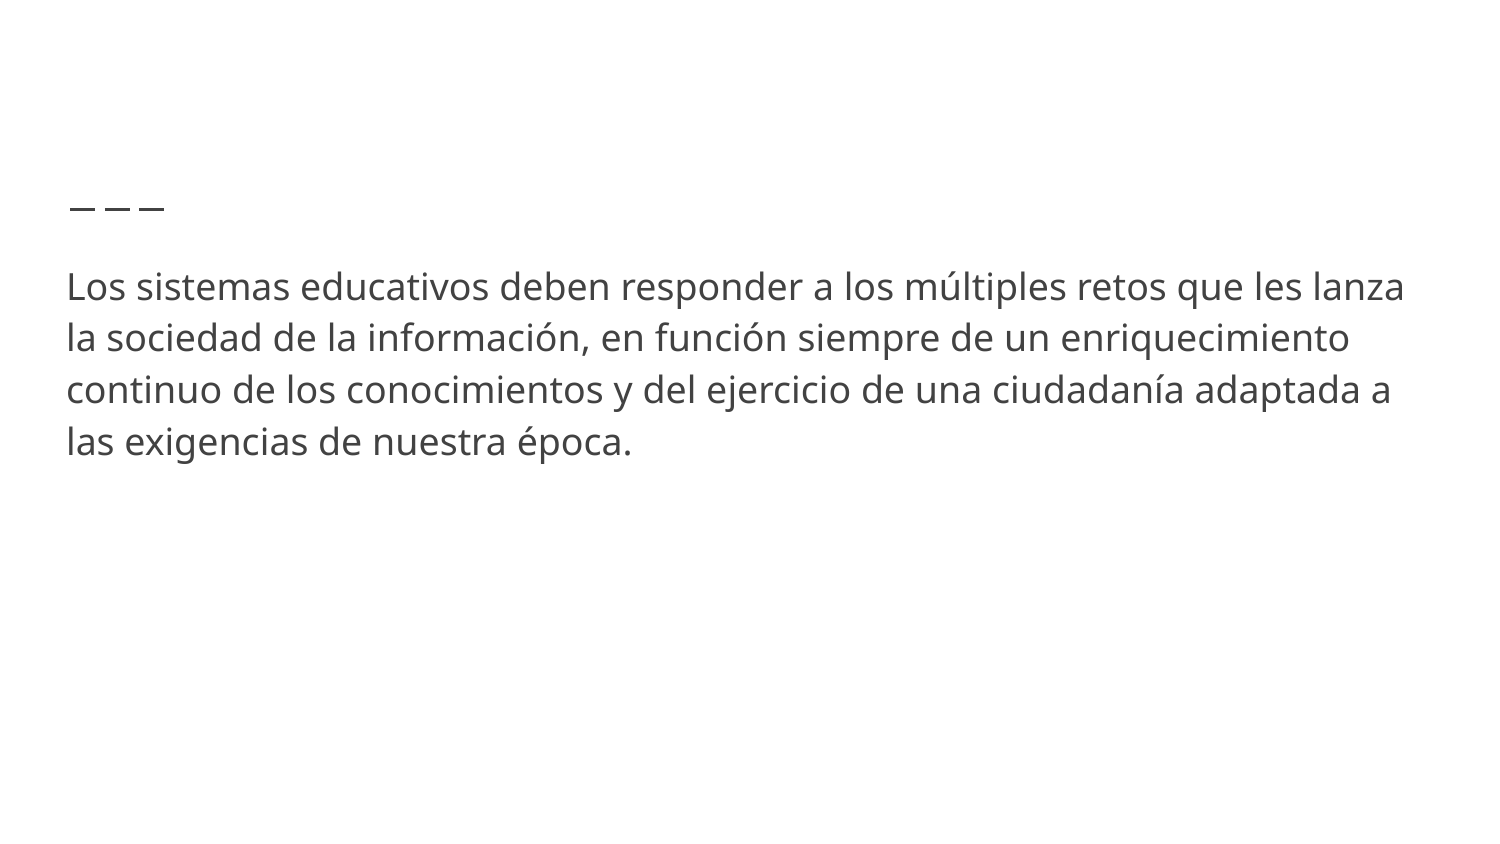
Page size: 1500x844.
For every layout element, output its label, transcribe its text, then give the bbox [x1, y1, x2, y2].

list Los sistemas educativos deben responder a los múltiples retos que les lanza la sociedad de la información, en función siempre de un enriquecimiento continuo de los conocimientos y del ejercicio de una ciudadanía adaptada a las exigencias de nuestra época. [51, 240, 1449, 750]
